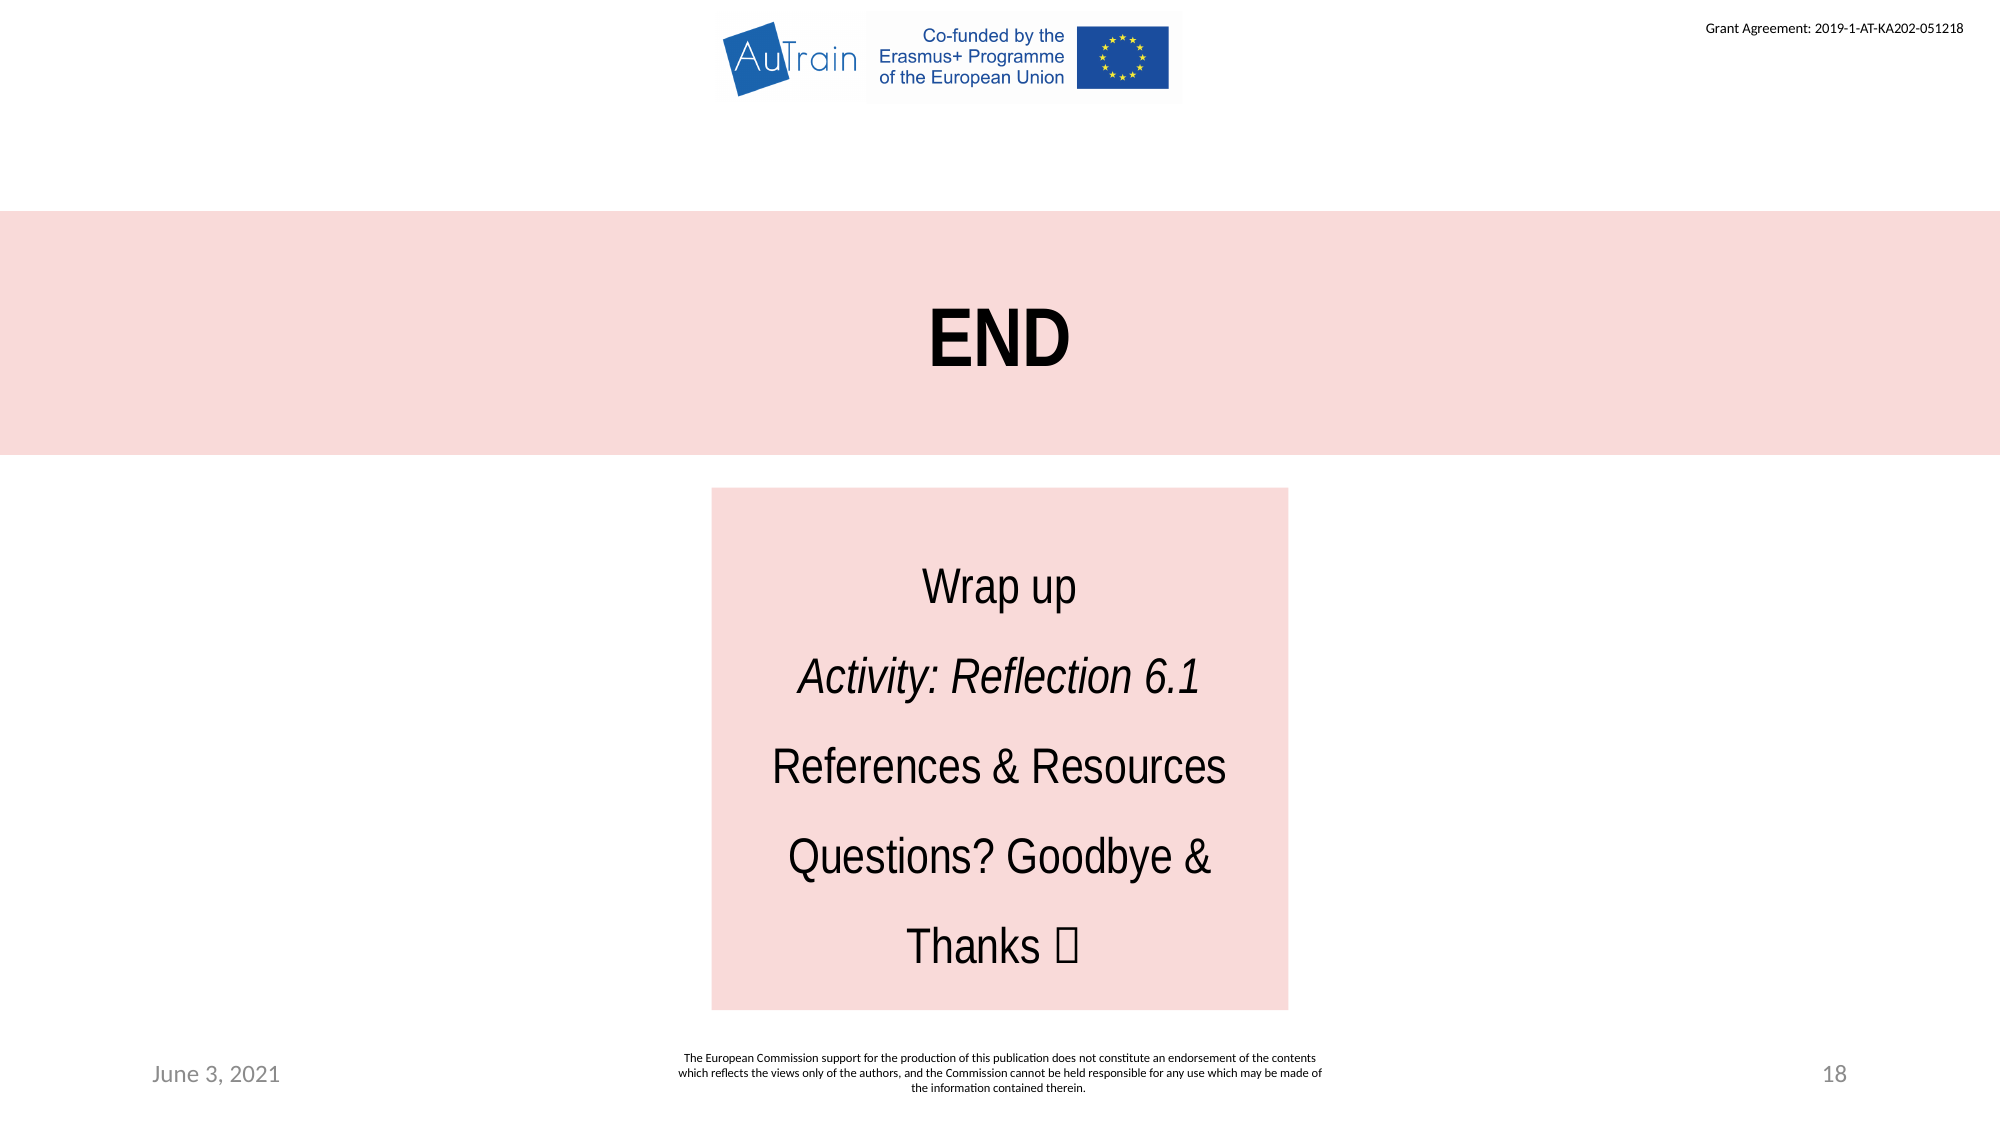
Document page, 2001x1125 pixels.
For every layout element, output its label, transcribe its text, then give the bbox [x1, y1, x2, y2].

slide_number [137, 1042, 588, 1103]
slide_number 18 [1412, 1042, 1863, 1103]
footer The European Commission support for the production of this publication does not constitute an endorsement of the contents which reflects the views only of the authors, and the Commission cannot be held responsible for any use which may be made of the information contained therein. [662, 1042, 1338, 1103]
text_box END [0, 211, 2000, 455]
picture [715, 11, 1183, 104]
text_box Wrap up Activity: Reflection 6.1 References & Resources Questions? Goodbye & Thanks  [711, 487, 1289, 1011]
